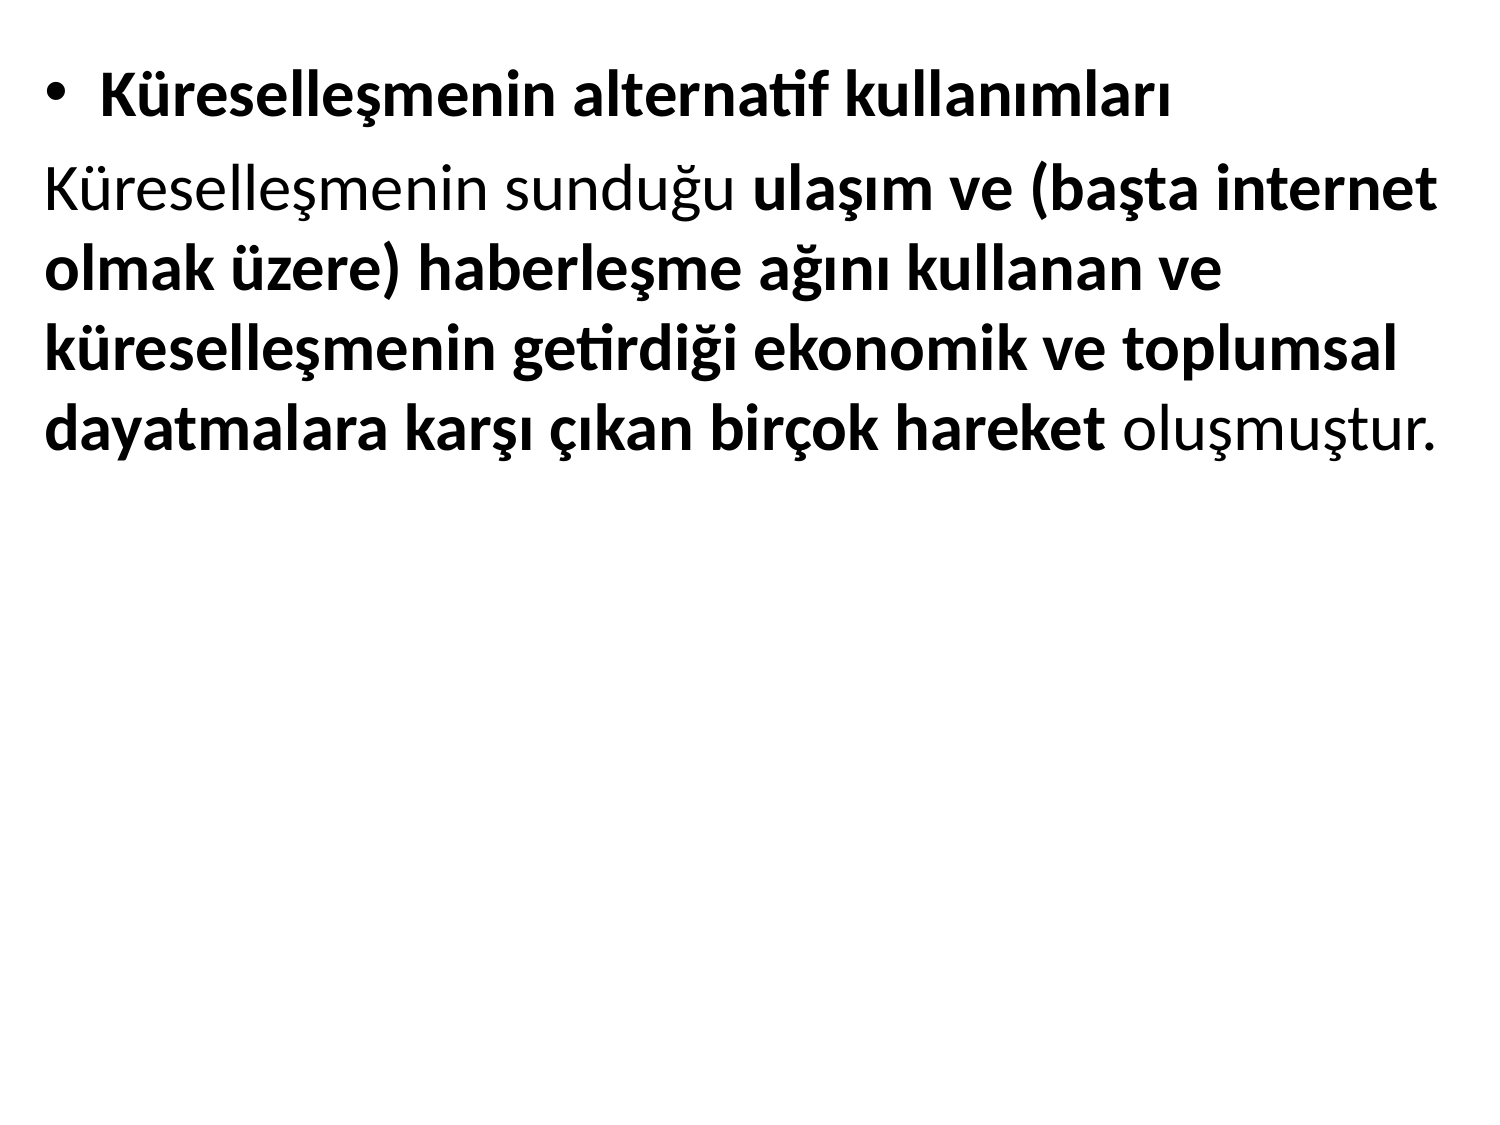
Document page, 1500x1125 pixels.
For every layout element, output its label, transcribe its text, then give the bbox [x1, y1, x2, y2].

list Küreselleşmenin alternatif kullanımları Küreselleşmenin sunduğu ulaşım ve (başta internet olmak üzere) haberleşme ağını kullanan ve küreselleşmenin getirdiği ekonomik ve toplumsal dayatmalara karşı çıkan birçok hareket oluşmuştur. [29, 42, 1471, 1083]
